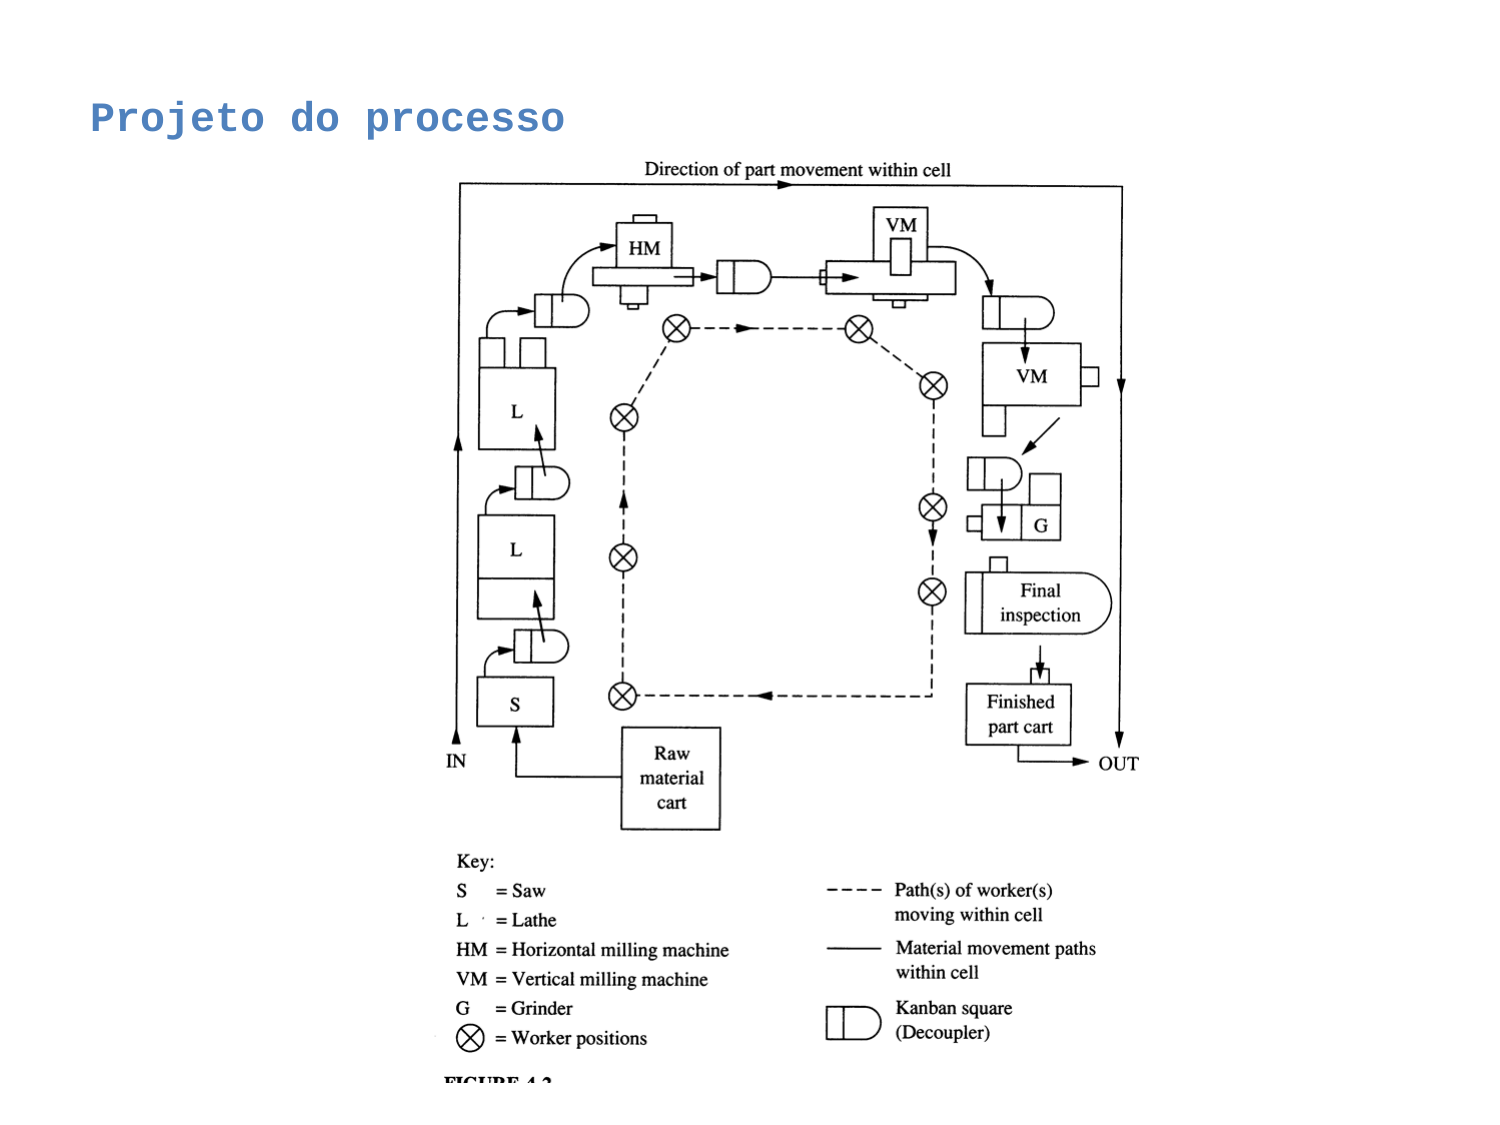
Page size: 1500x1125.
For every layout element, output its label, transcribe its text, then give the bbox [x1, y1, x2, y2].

picture [392, 142, 1140, 1083]
title Projeto do processo [75, 20, 1425, 209]
